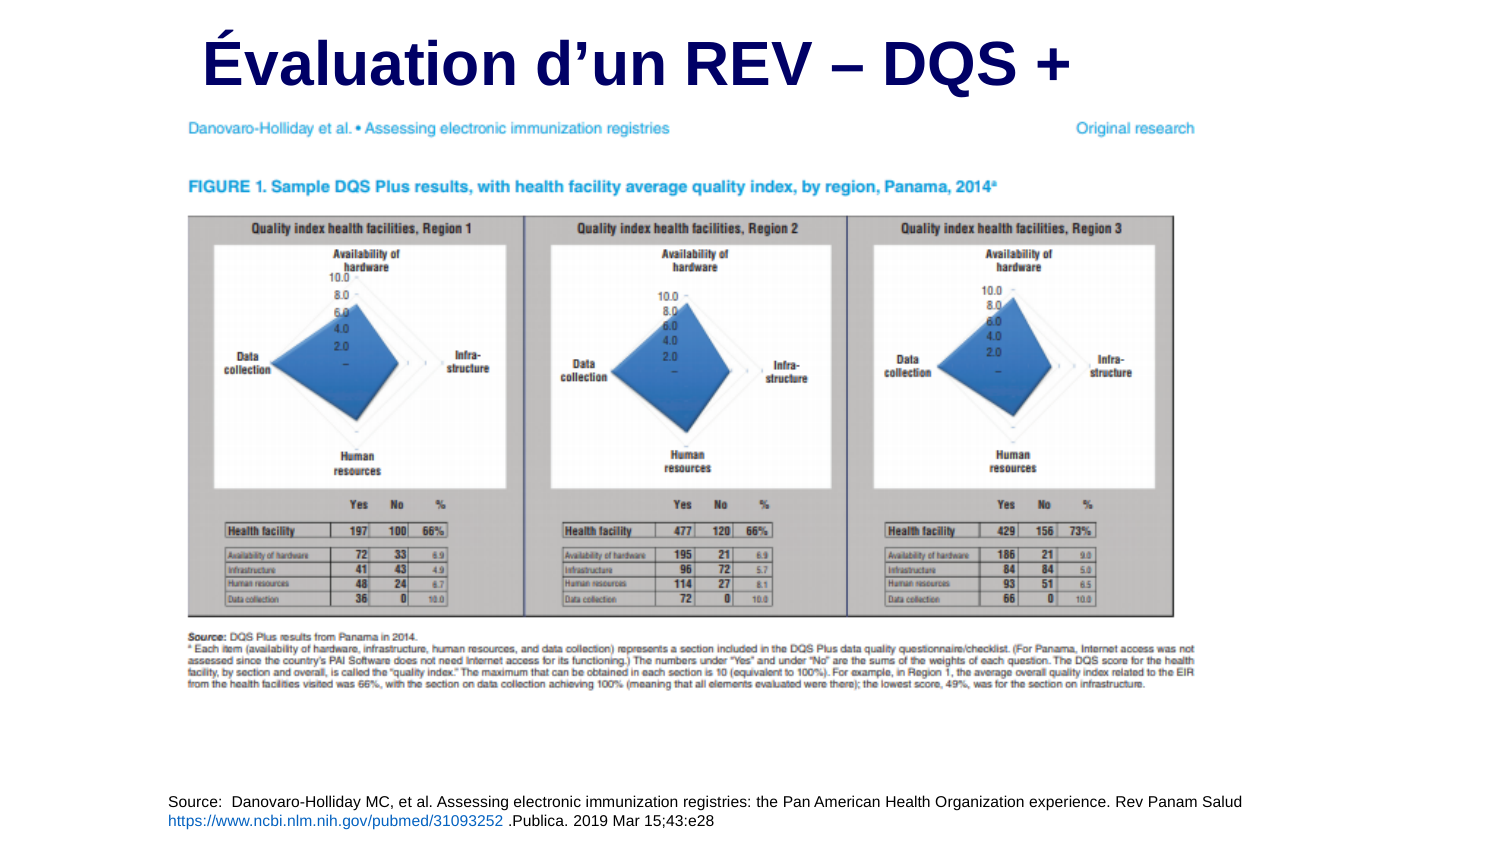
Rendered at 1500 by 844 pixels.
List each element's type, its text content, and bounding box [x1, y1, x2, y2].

title Évaluation d’un REV – DQS + [187, 15, 1313, 116]
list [156, 103, 1224, 704]
text_box Source: Danovaro-Holliday MC, et al. Assessing electronic immunization registries: the Pan American Health Organization experience. Rev Panam Salud Publica. 2019 Mar 15;43:e28. https://www.ncbi.nlm.nih.gov/pubmed/31093252 [153, 784, 1313, 837]
